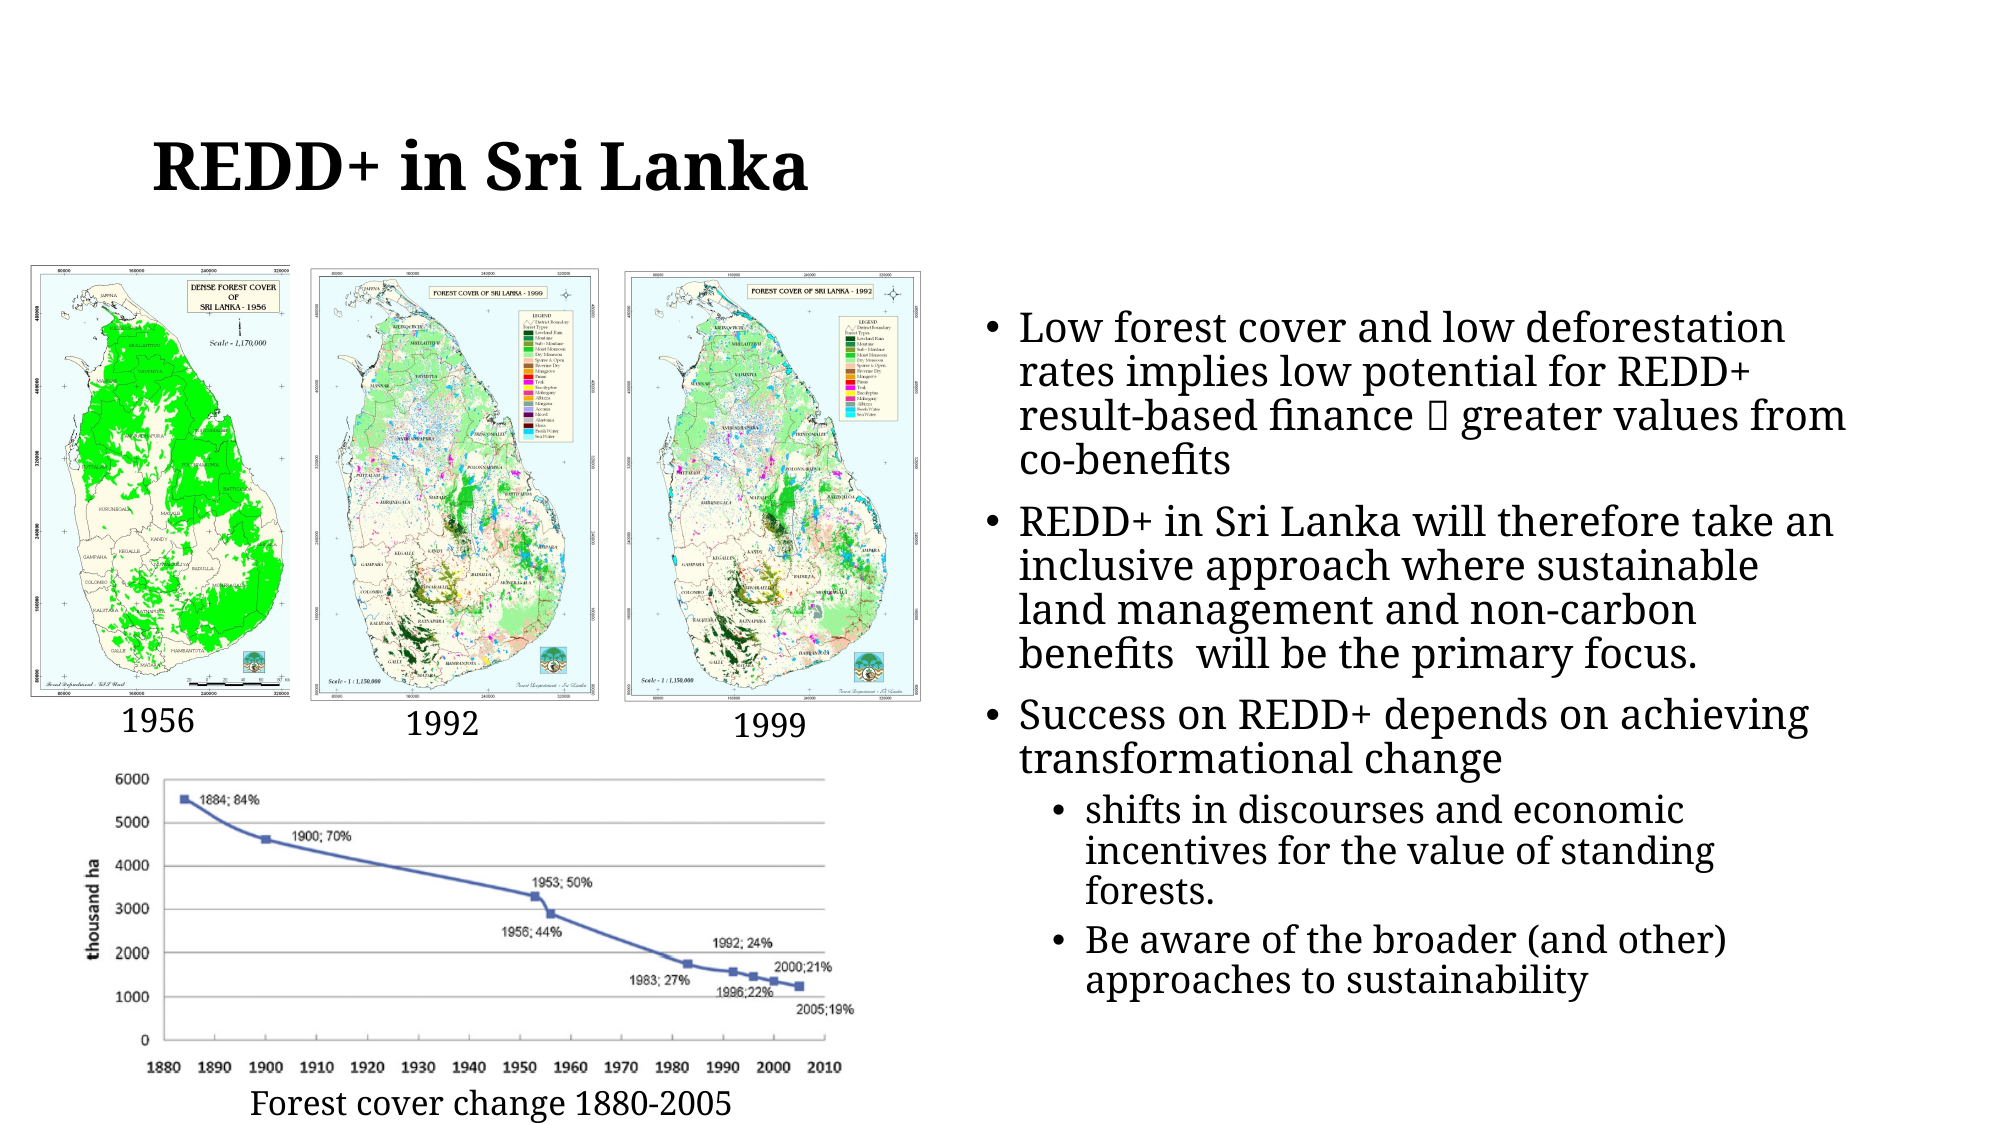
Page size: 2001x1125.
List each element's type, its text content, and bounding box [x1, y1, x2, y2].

text_box 1992 [390, 716, 495, 750]
title REDD+ in Sri Lanka [137, 59, 1863, 278]
text_box 1999 [718, 716, 822, 752]
picture [71, 753, 897, 1083]
text_box Forest cover change 1880-2005 [234, 1083, 749, 1125]
list Low forest cover and low deforestation rates implies low potential for REDD+ result-based finance  greater values from co-benefits REDD+ in Sri Lanka will therefore take an inclusive approach where sustainable land management and non-carbon benefits will be the primary focus. Success on REDD+ depends on achieving transformational change shifts in discourses and economic incentives for the value of standing forests. Be aware of the broader (and other) approaches to sustainability [970, 299, 1863, 1014]
text_box 1956 [106, 716, 211, 747]
picture [11, 258, 936, 716]
